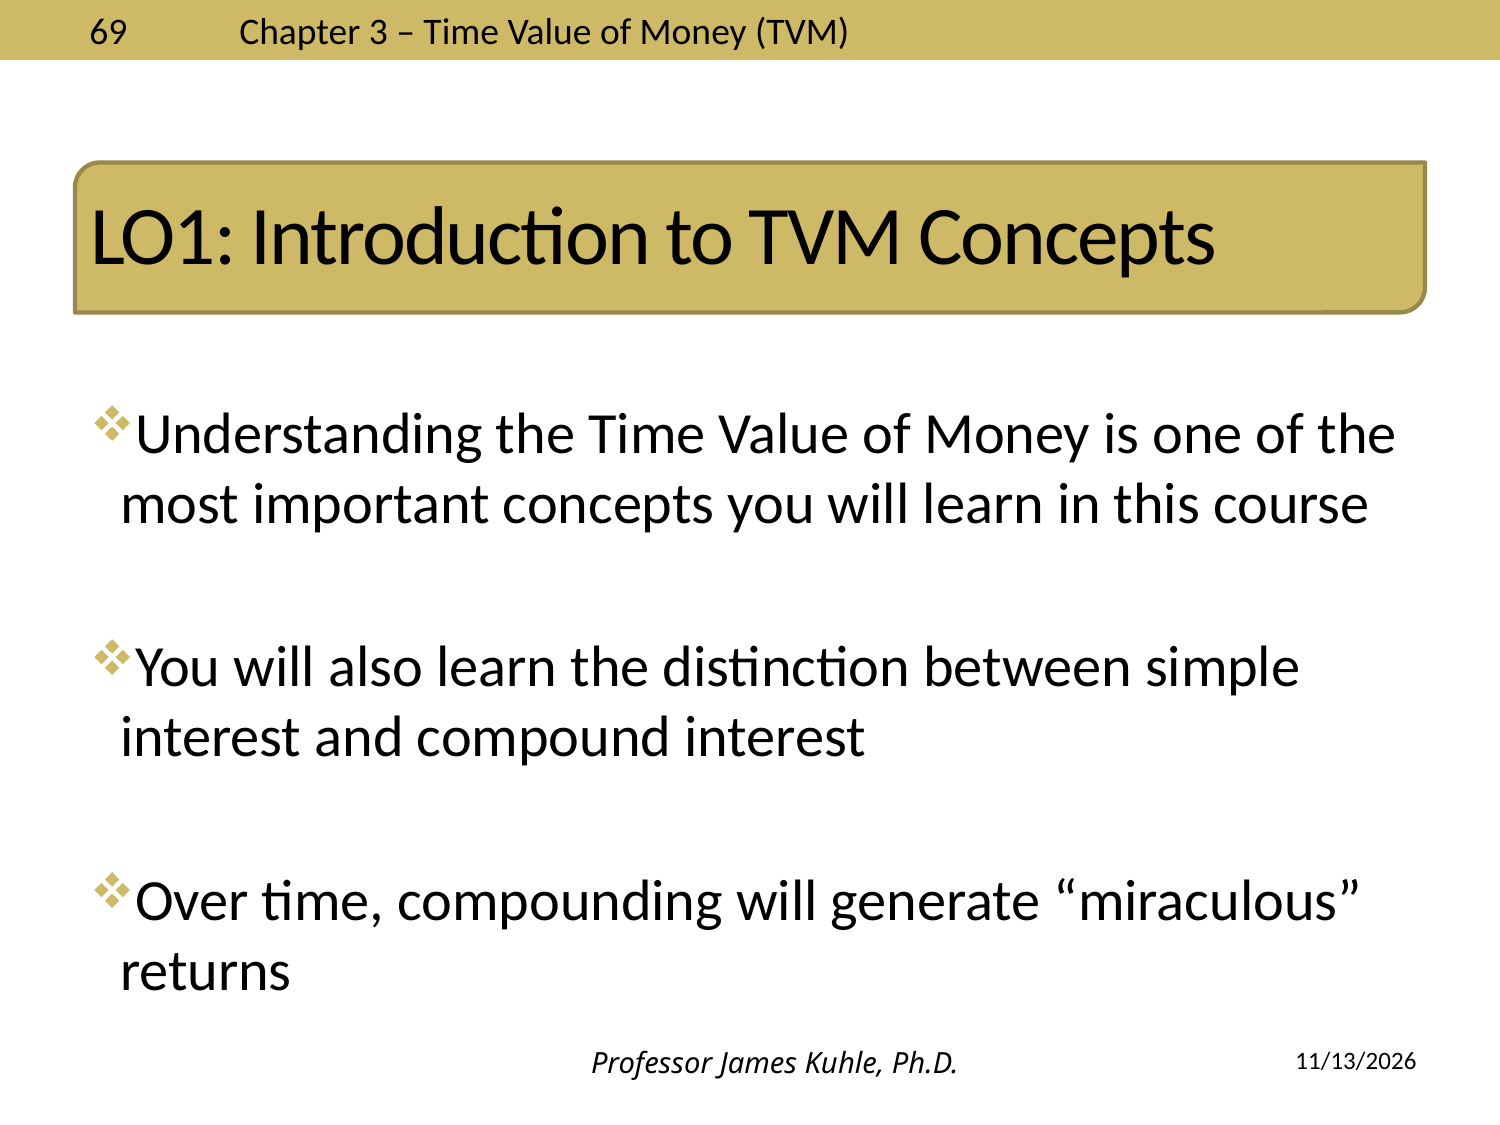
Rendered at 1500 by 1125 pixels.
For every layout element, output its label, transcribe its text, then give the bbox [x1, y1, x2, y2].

list Understanding the Time Value of Money is one of the most important concepts you will learn in this course You will also learn the distinction between simple interest and compound interest Over time, compounding will generate “miraculous” returns [75, 387, 1425, 1125]
title LO1: Introduction to TVM Concepts [75, 149, 1425, 313]
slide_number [1212, 1037, 1500, 1092]
footer Professor James Kuhle, Ph.D. [437, 1037, 1113, 1092]
